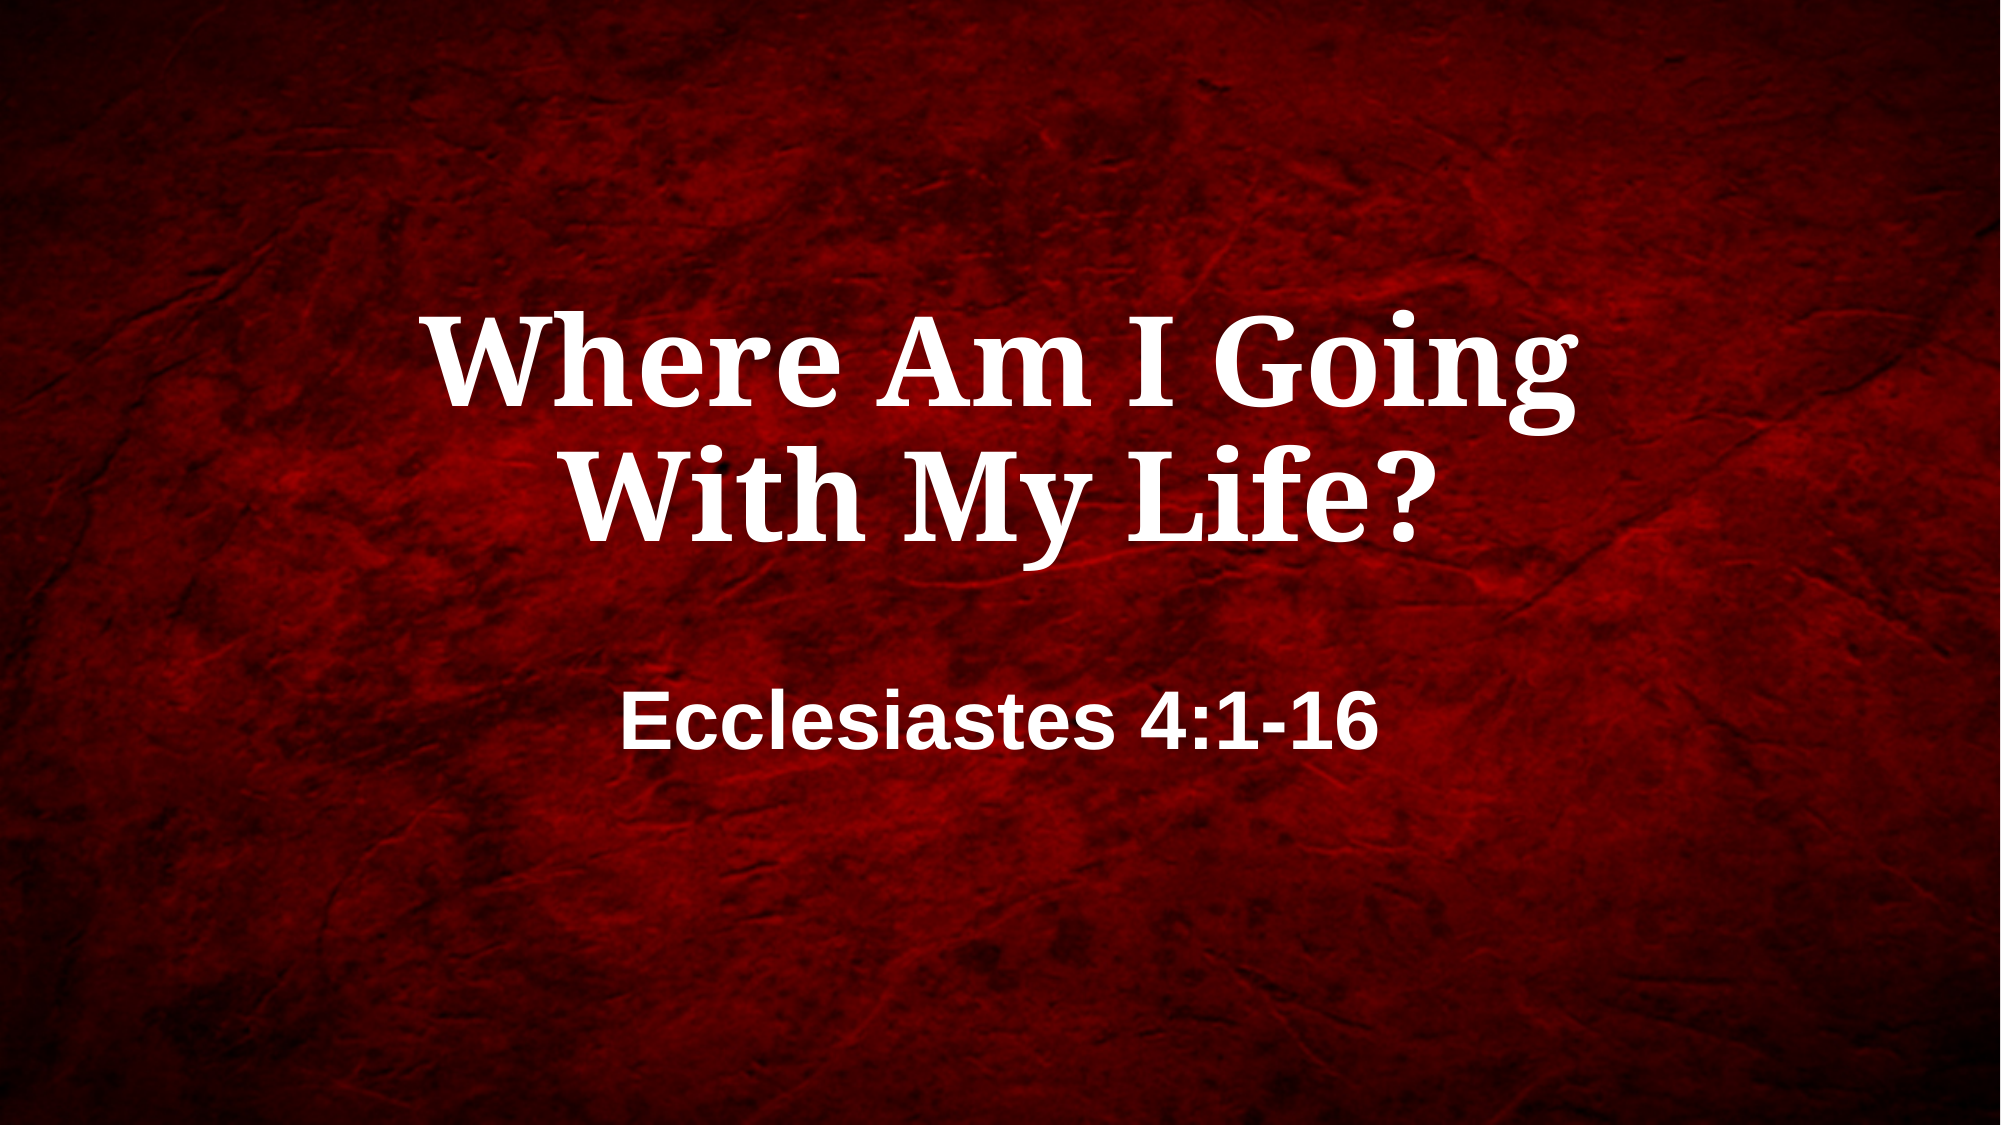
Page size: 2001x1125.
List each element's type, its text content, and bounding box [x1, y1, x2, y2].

picture [0, 0, 2001, 1125]
subtitle Ecclesiastes 4:1-16 [249, 670, 1750, 863]
title Where Am I Going With My Life? [249, 184, 1750, 576]
